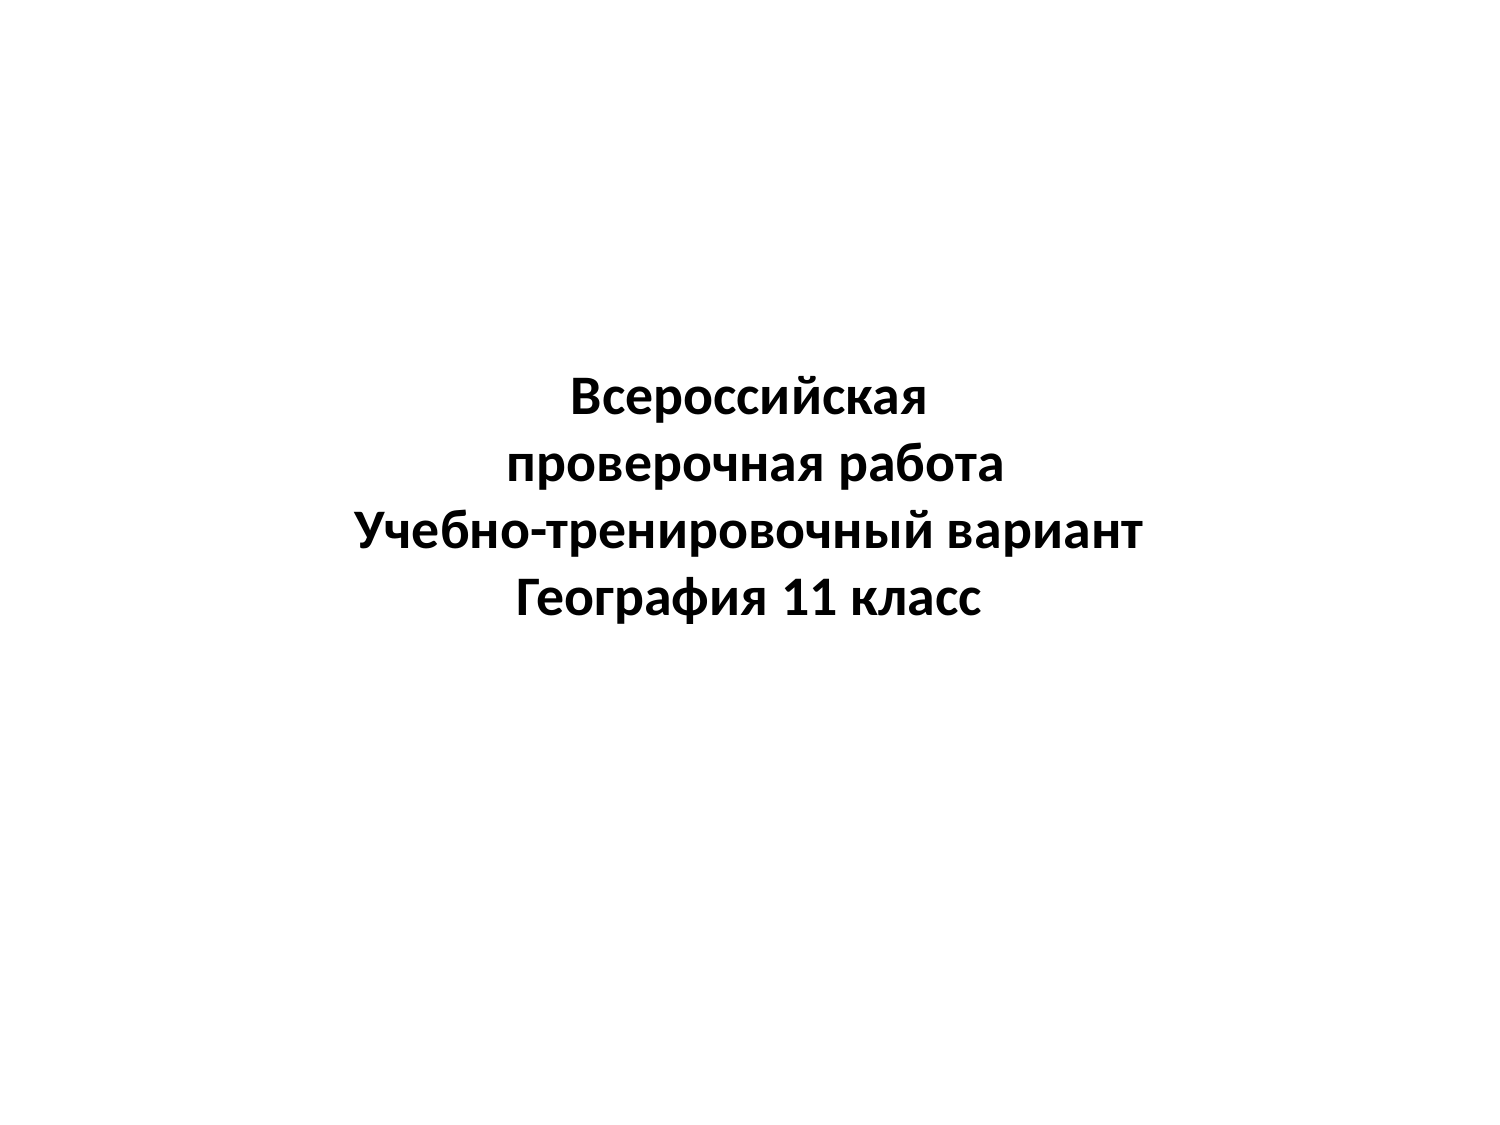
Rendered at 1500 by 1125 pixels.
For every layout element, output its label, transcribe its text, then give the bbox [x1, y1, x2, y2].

title Всероссийская проверочная работа Учебно-тренировочный вариант География 11 класс [112, 349, 1388, 704]
